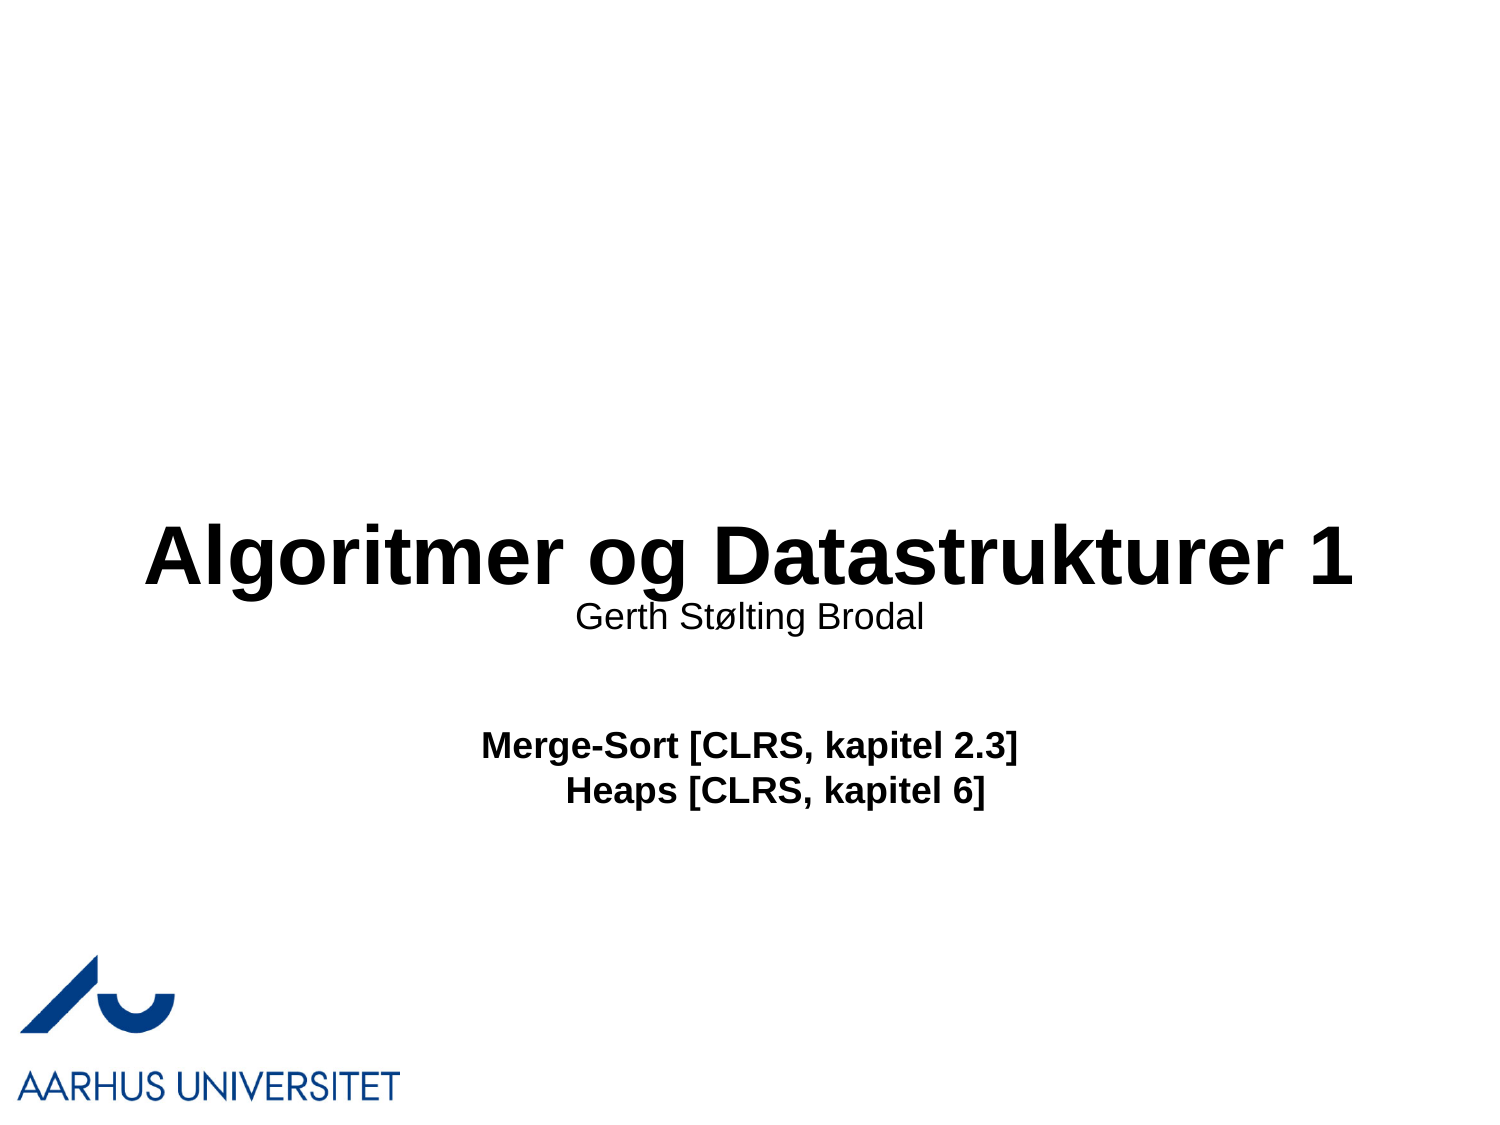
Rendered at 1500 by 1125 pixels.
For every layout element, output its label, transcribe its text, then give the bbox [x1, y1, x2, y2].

text_box Gerth Stølting Brodal [0, 584, 1500, 645]
picture [12, 949, 401, 1104]
text_box Algoritmer og Datastrukturer 1 Merge-Sort [CLRS, kapitel 2.3] Heaps [CLRS, kapitel 6] [0, 645, 1500, 913]
text_box Algoritmer og Datastrukturer 1 Merge-Sort [CLRS, kapitel 2.3] Heaps [CLRS, kapitel 6] [0, 399, 1500, 584]
